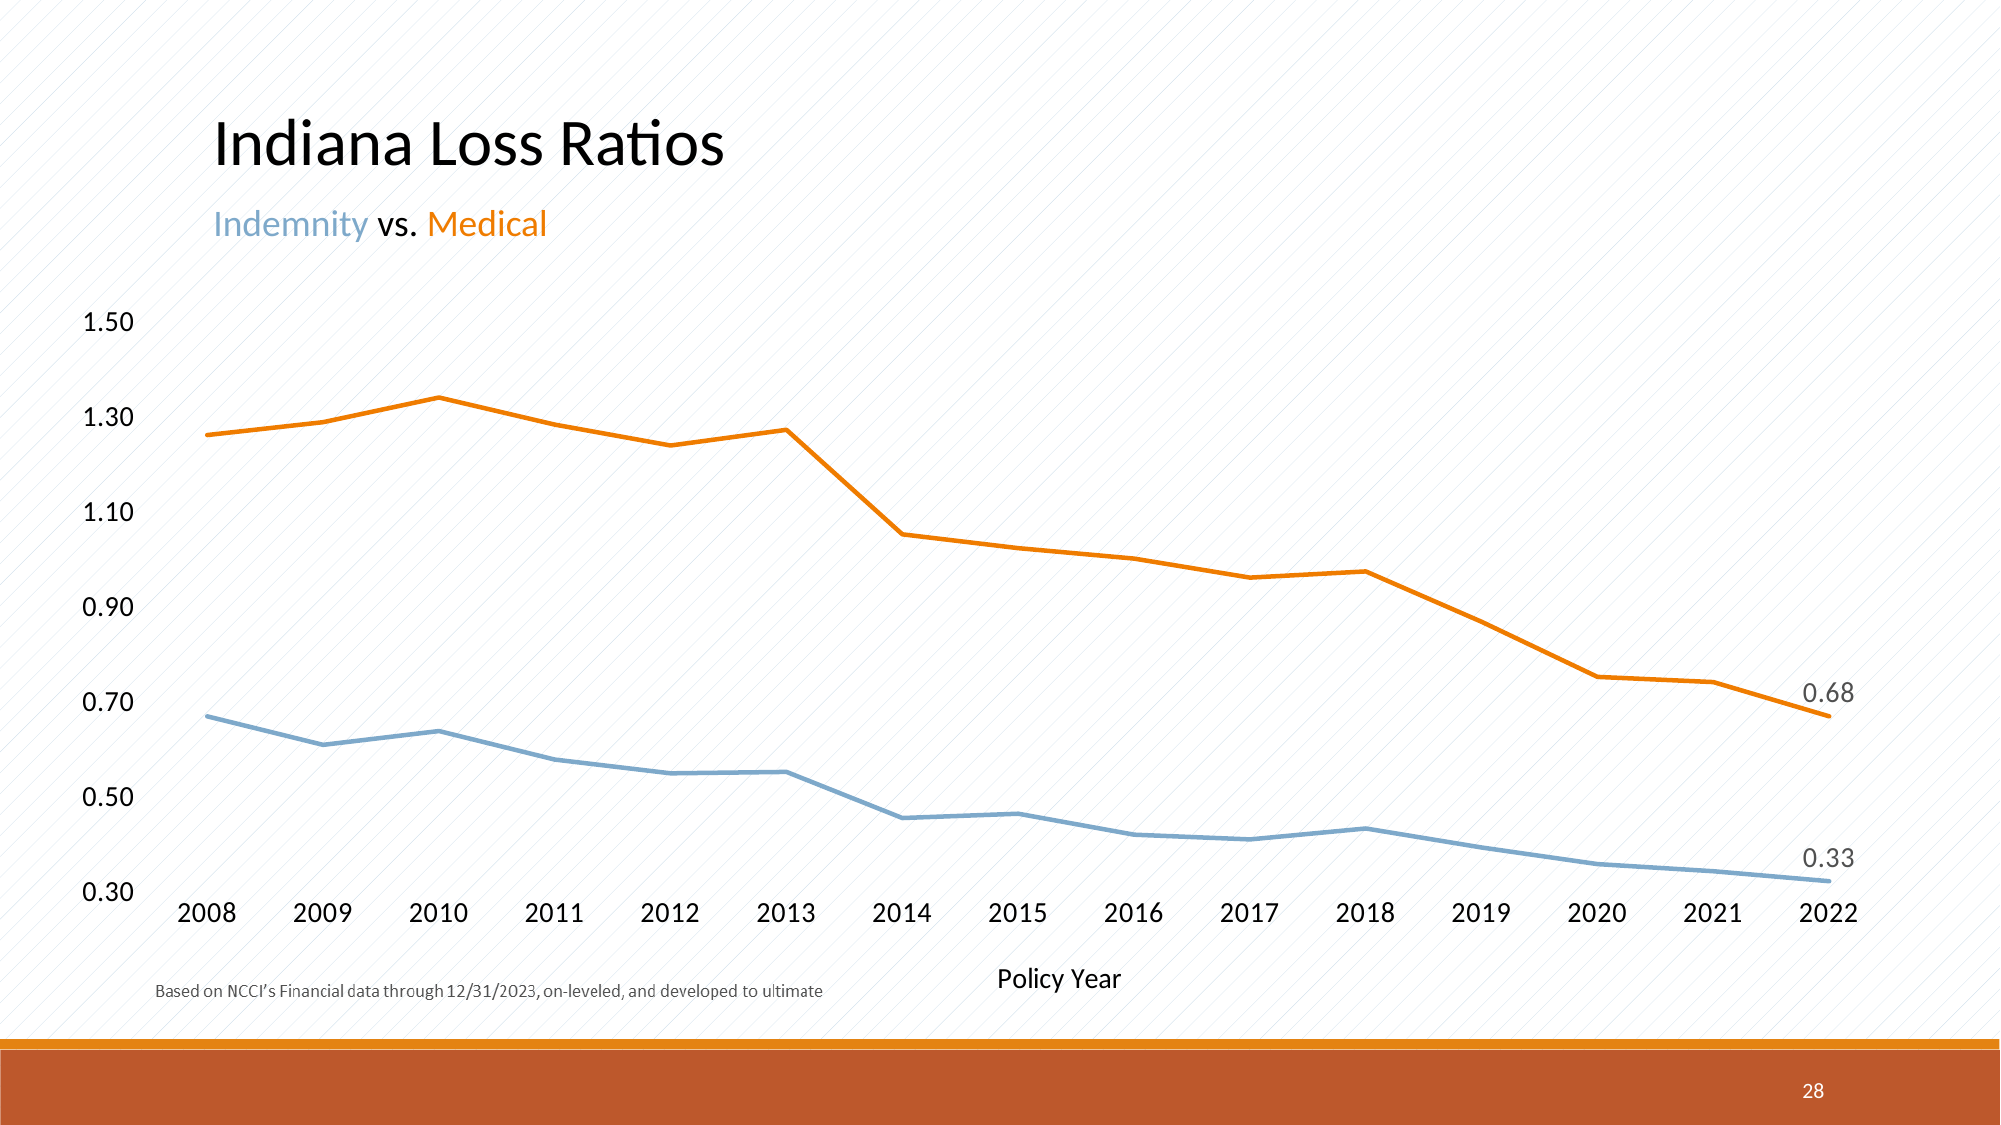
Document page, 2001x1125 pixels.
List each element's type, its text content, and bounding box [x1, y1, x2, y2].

chart [81, 238, 1888, 1016]
slide_number 28 [1624, 1059, 1840, 1120]
text_box Indiana Loss Ratios Indemnity vs. Medical [198, 91, 1199, 237]
